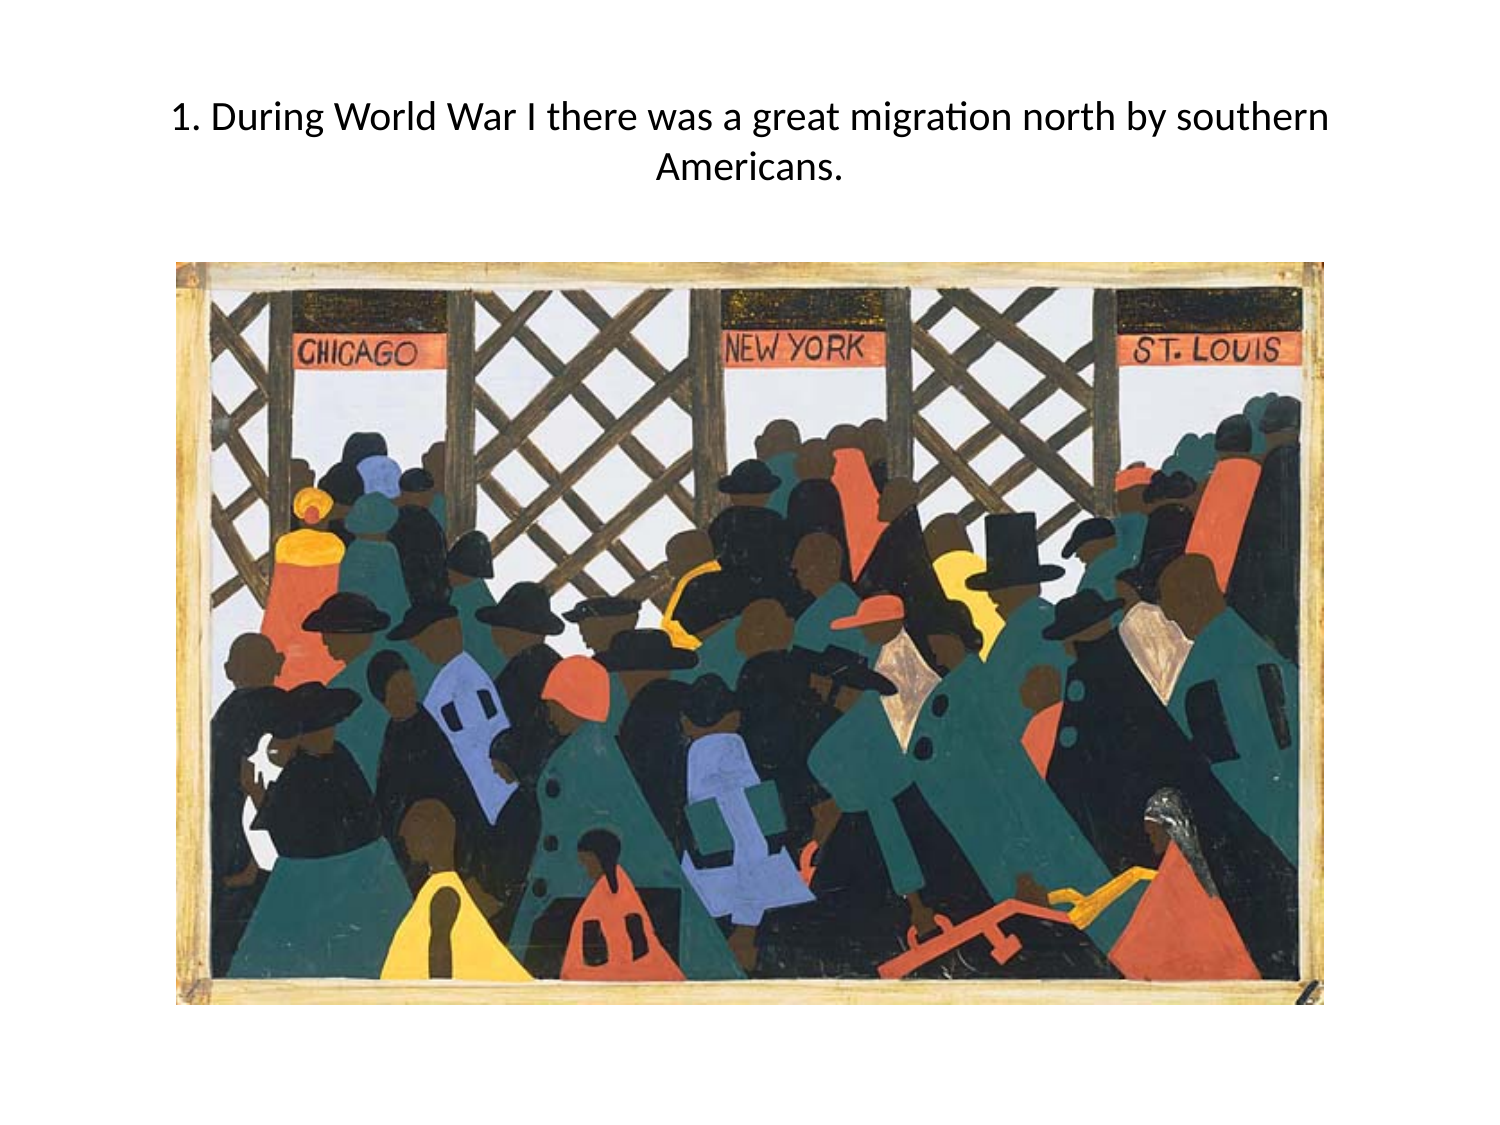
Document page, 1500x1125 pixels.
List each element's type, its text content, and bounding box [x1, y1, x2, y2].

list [74, 262, 1426, 1006]
title 1. During World War I there was a great migration north by southern Americans. [75, 45, 1425, 233]
